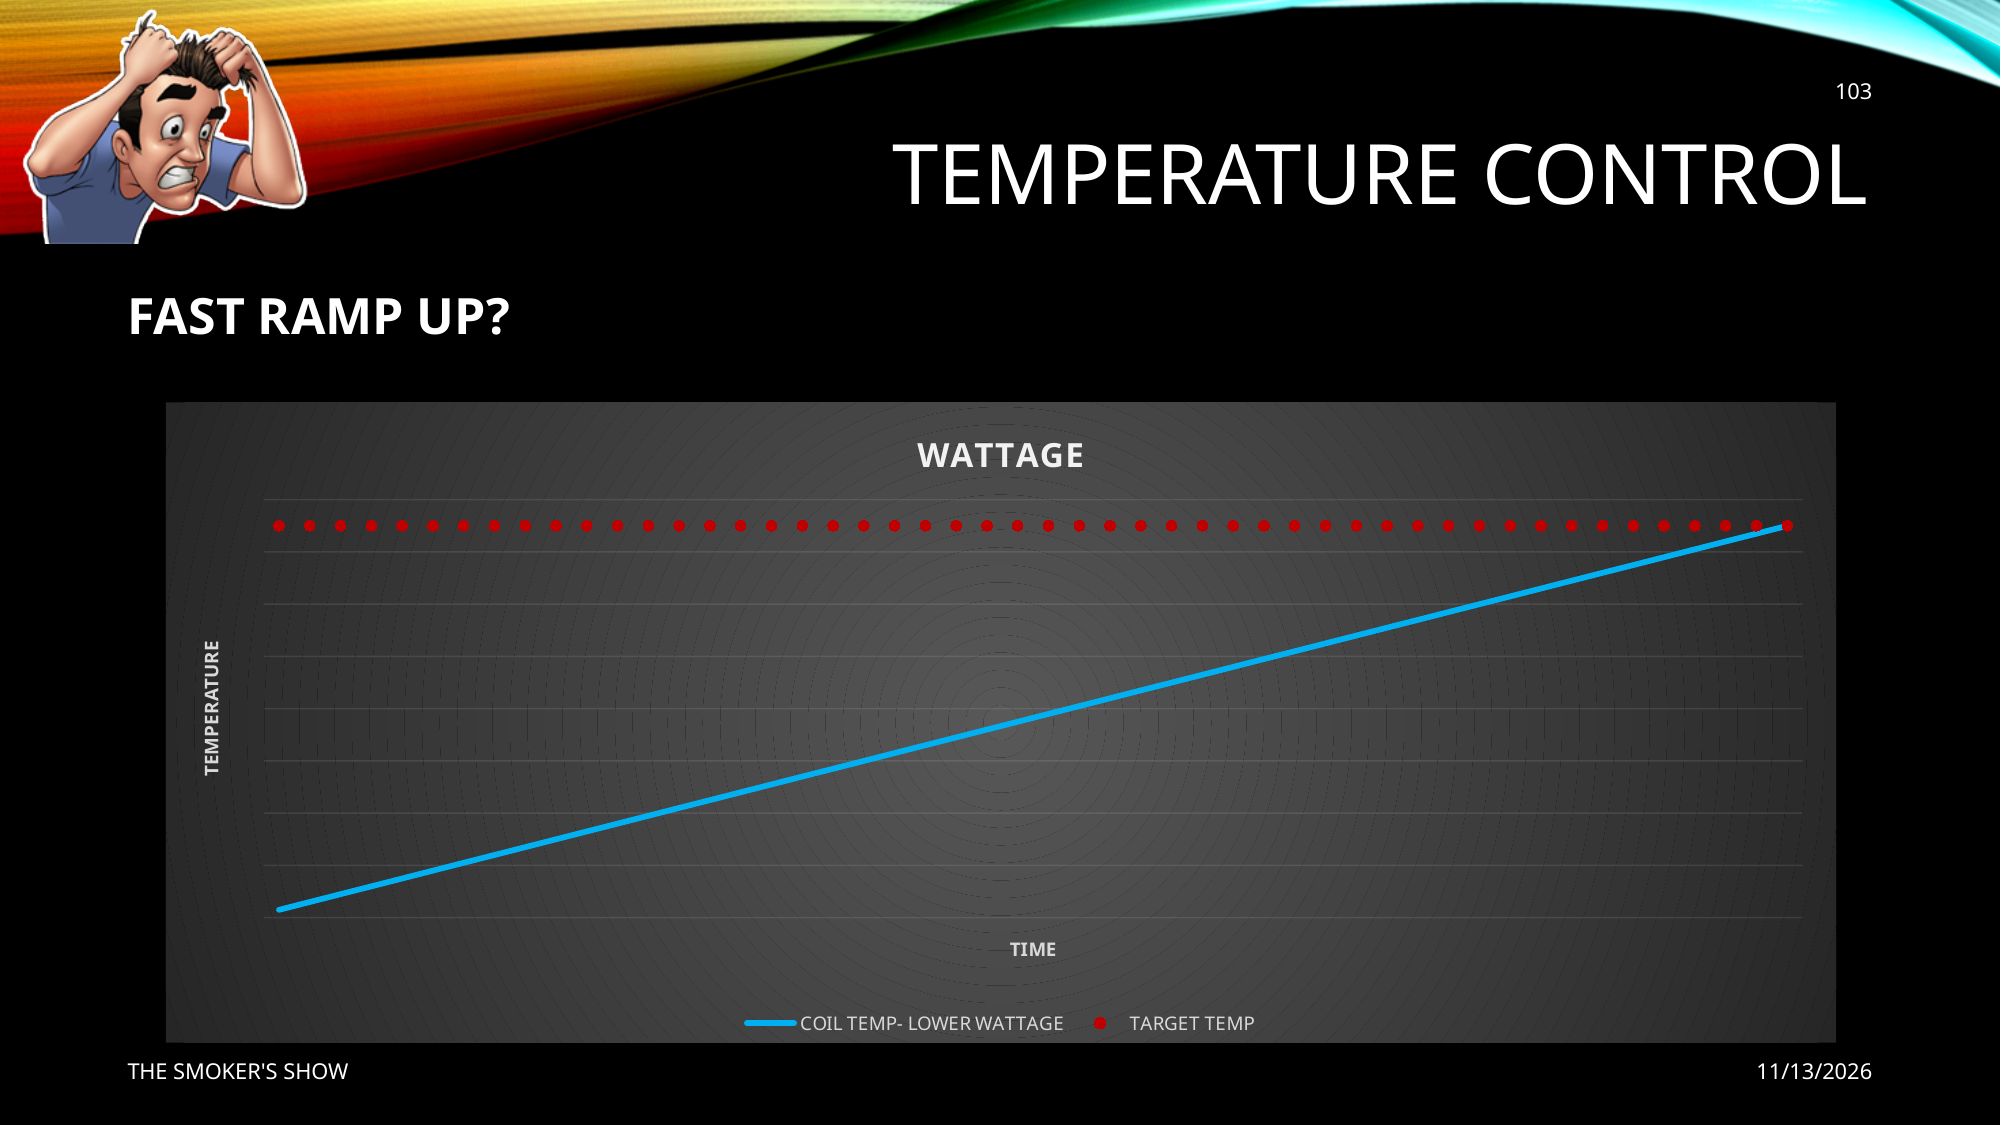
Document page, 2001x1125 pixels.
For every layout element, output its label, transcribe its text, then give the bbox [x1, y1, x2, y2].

list FAST RAMP UP? [112, 283, 1888, 522]
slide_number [1410, 1042, 1888, 1103]
chart [165, 402, 1837, 1043]
slide_number 103 [1437, 62, 1888, 123]
title Temperature control [470, 71, 1884, 283]
picture [0, 0, 2000, 245]
footer THE SMOKER'S SHOW [112, 1042, 1388, 1103]
